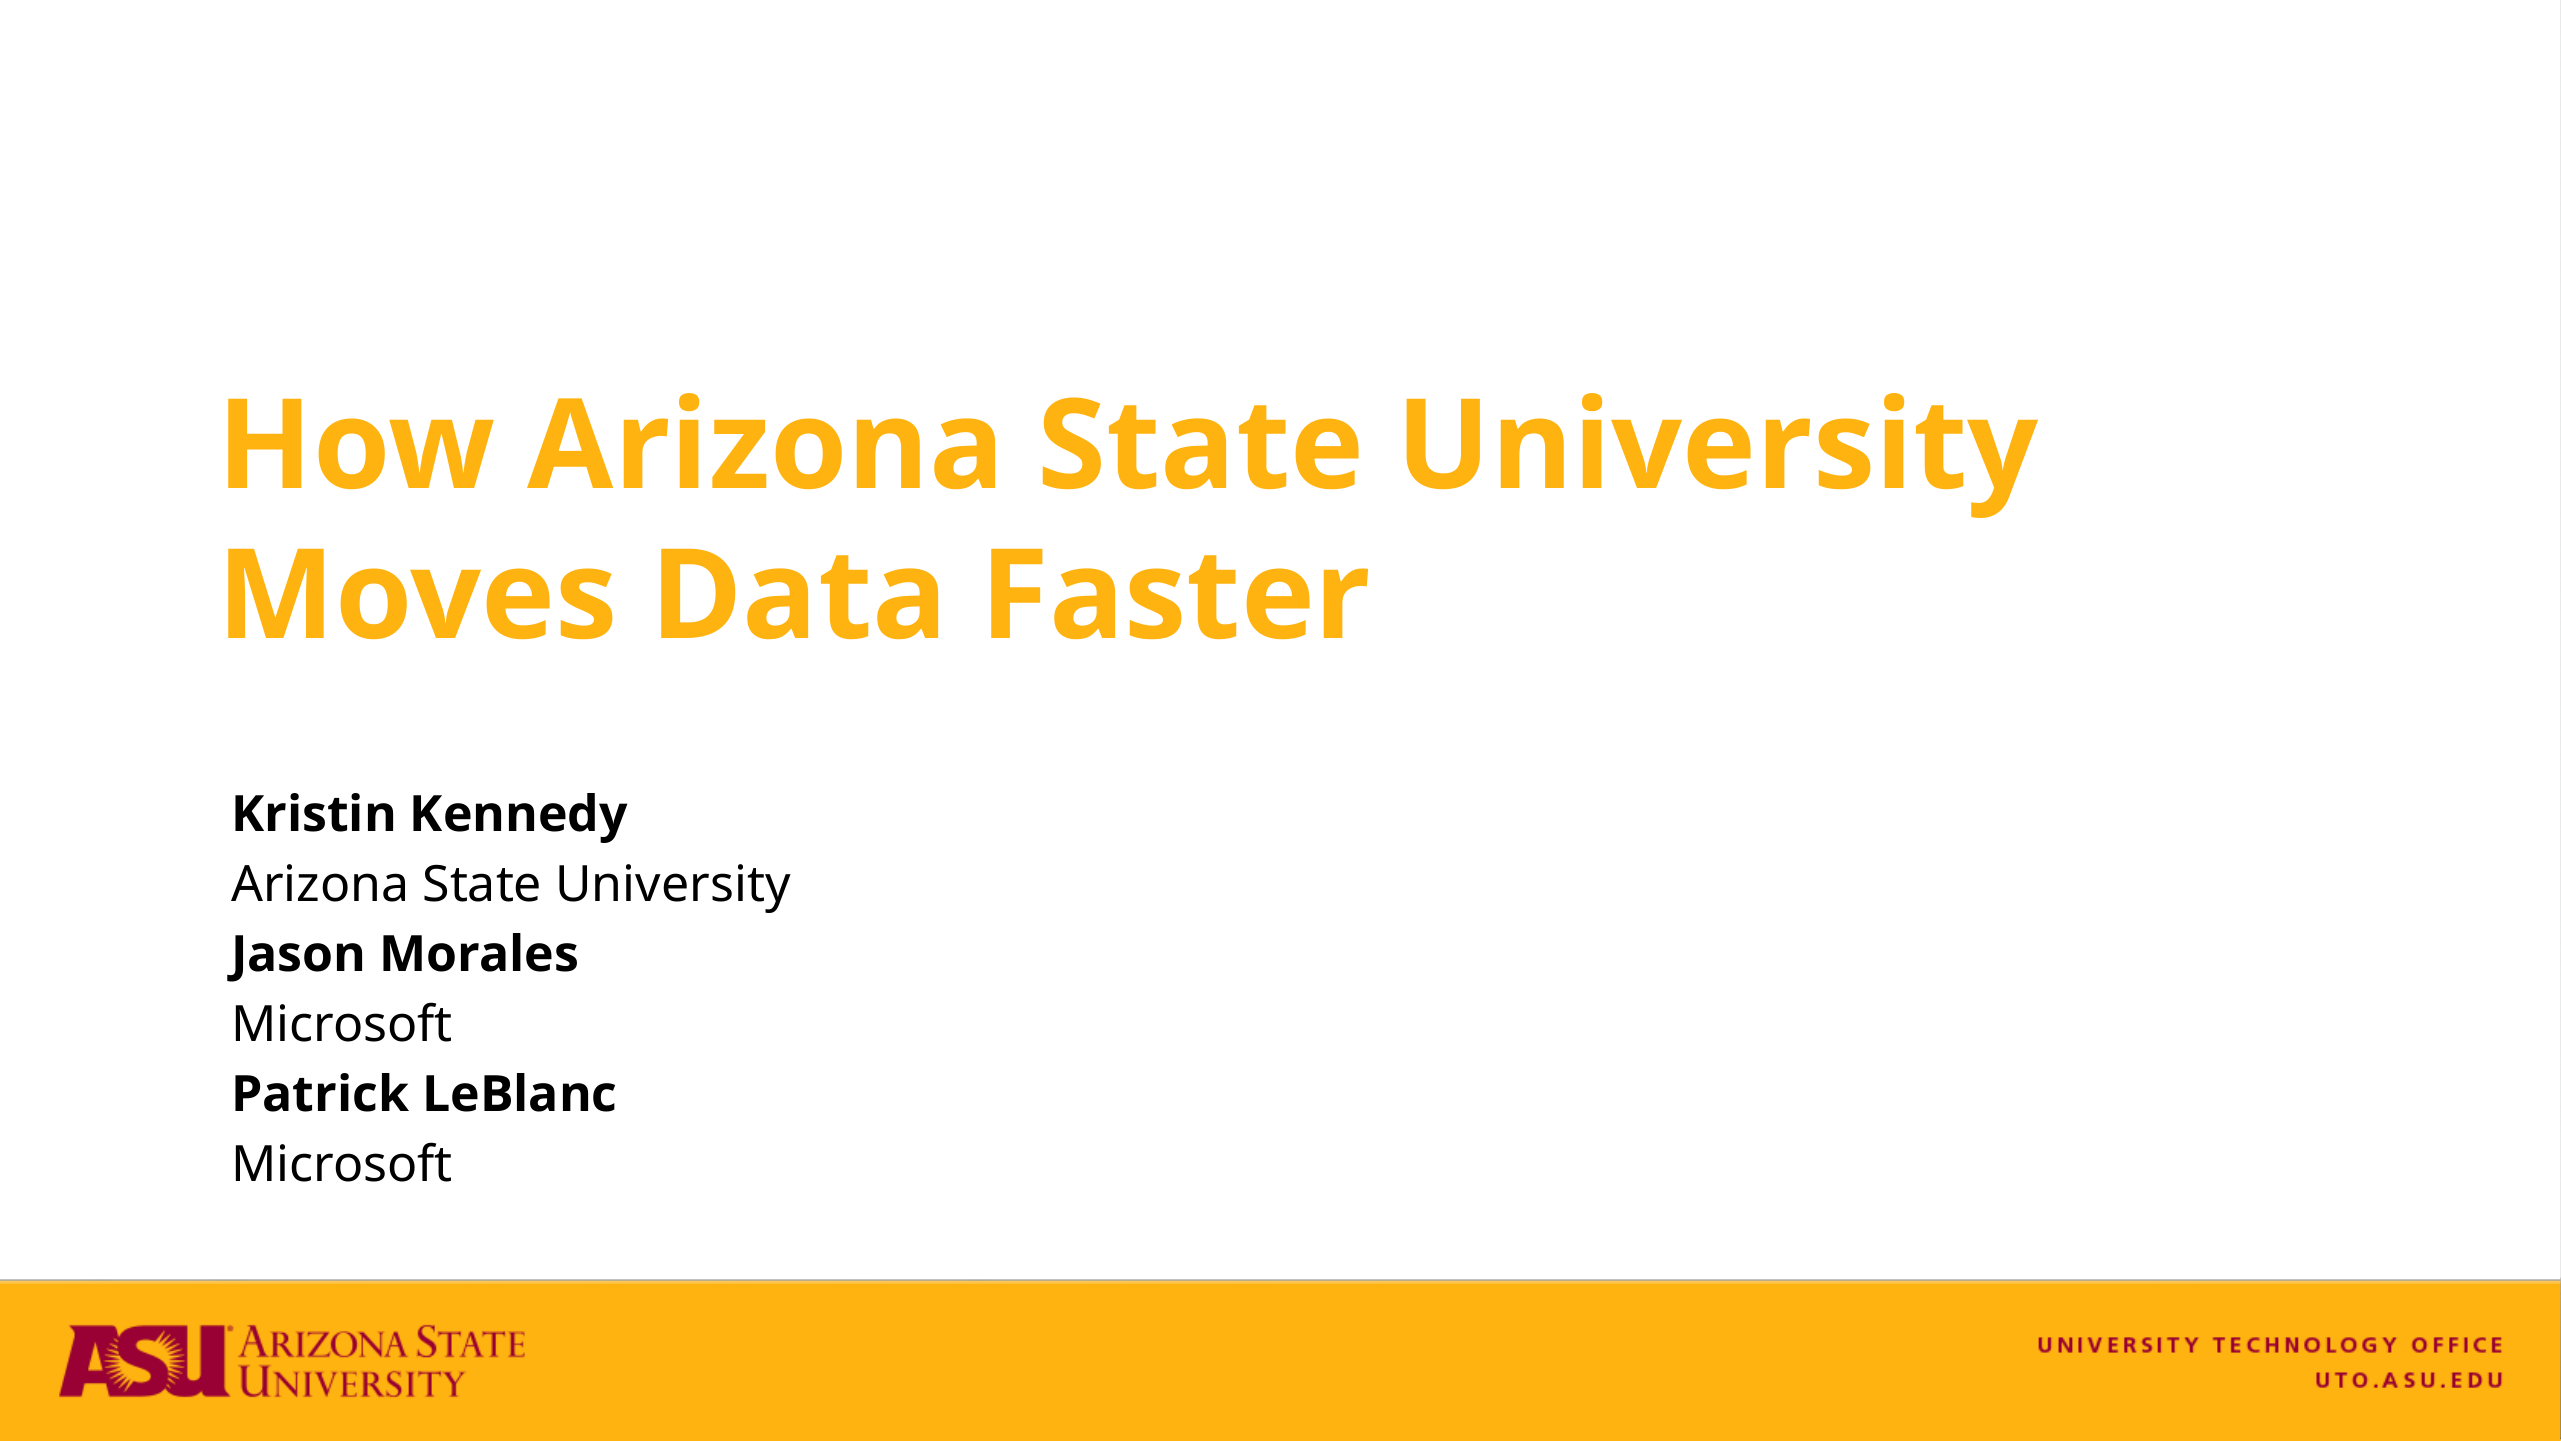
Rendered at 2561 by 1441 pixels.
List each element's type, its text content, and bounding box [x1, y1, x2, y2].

title How Arizona State University Moves Data Faster [192, 120, 2369, 906]
subtitle Kristin Kennedy Arizona State University Jason Morales Microsoft Patrick LeBlanc Microsoft [205, 768, 1998, 1222]
picture [0, 0, 2561, 1441]
